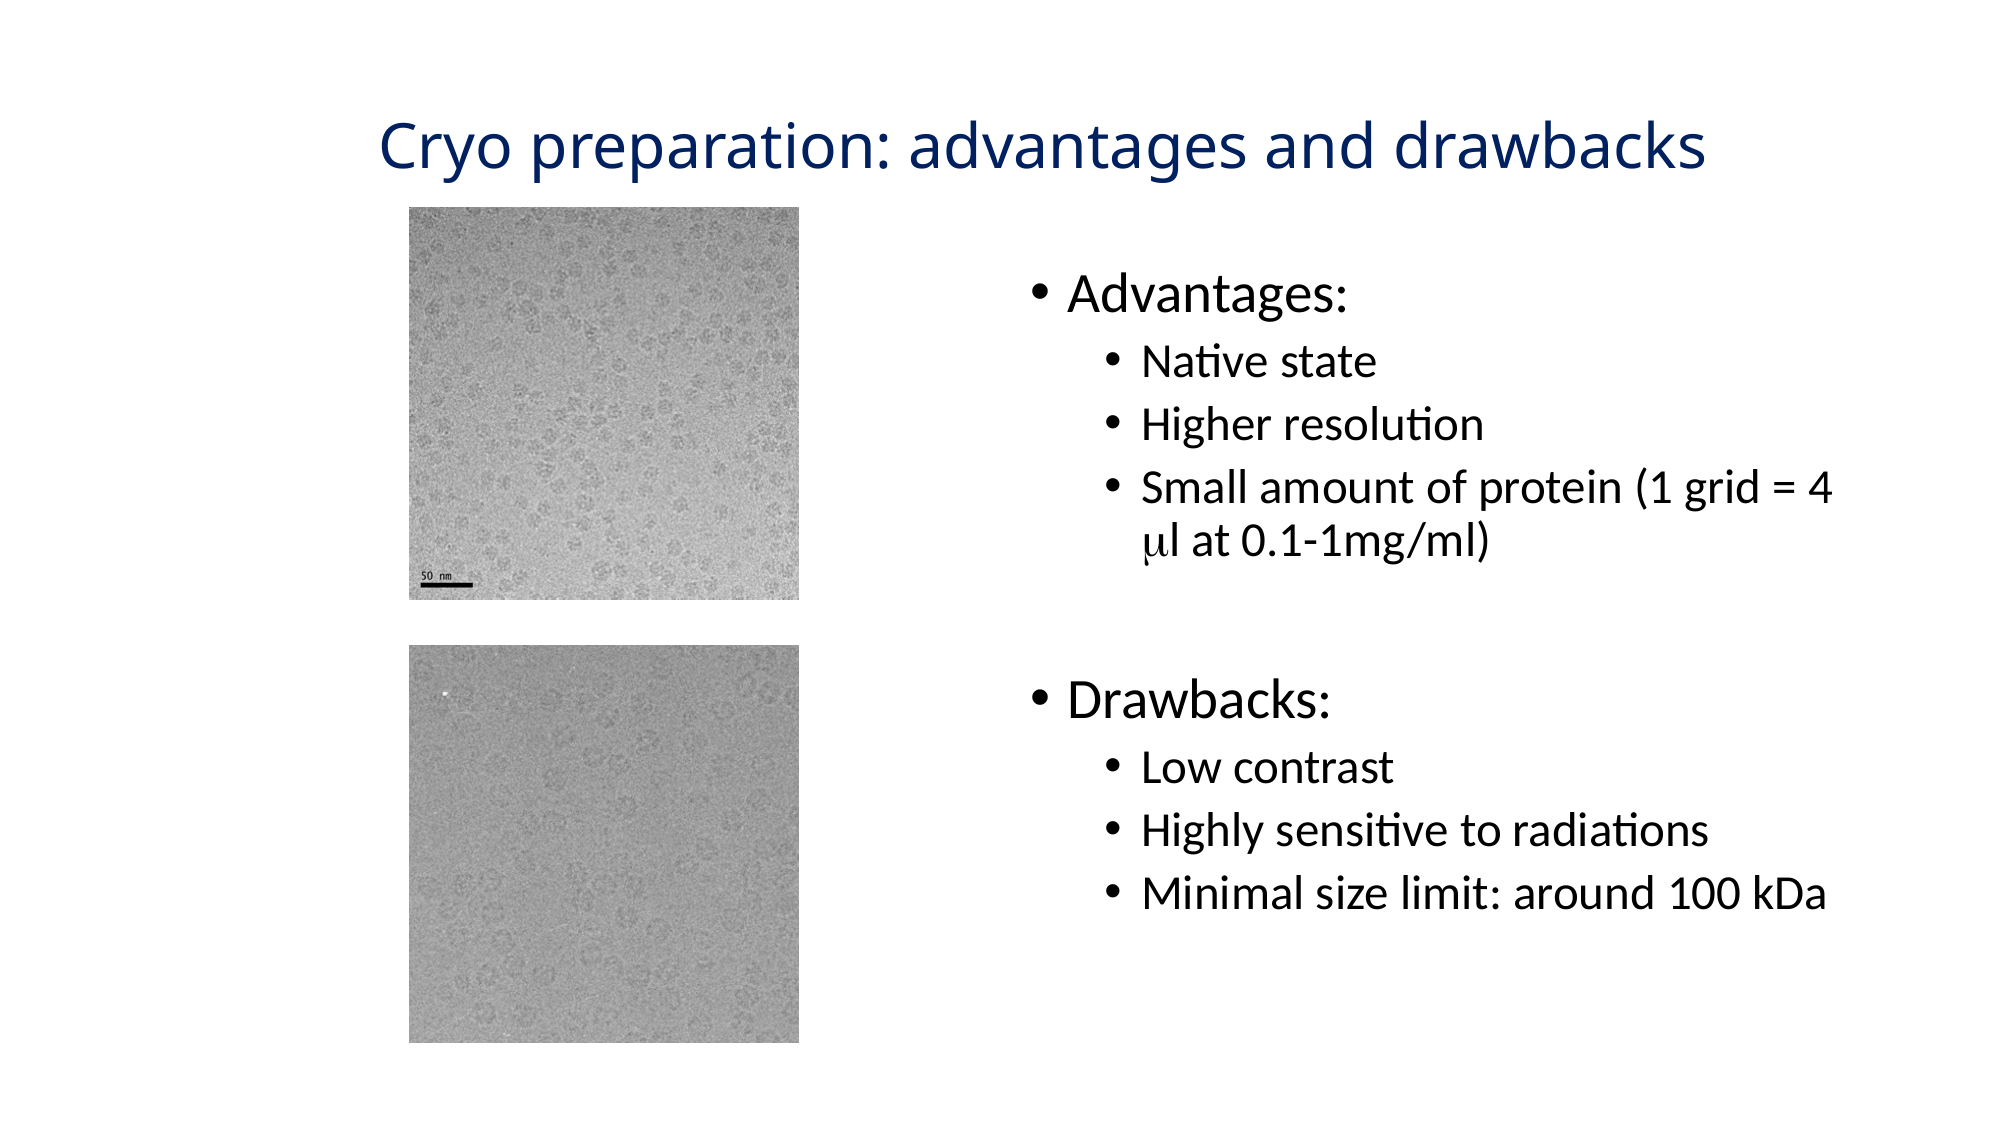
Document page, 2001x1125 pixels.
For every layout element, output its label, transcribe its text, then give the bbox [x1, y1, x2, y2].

picture [409, 645, 799, 1043]
list Advantages: Native state Higher resolution Small amount of protein (1 grid = 4 l at 0.1-1mg/ml) Drawbacks: Low contrast Highly sensitive to radiations Minimal size limit: around 100 kDa [1015, 256, 1890, 932]
picture [409, 207, 799, 600]
title Cryo preparation: advantages and drawbacks [363, 54, 1910, 243]
